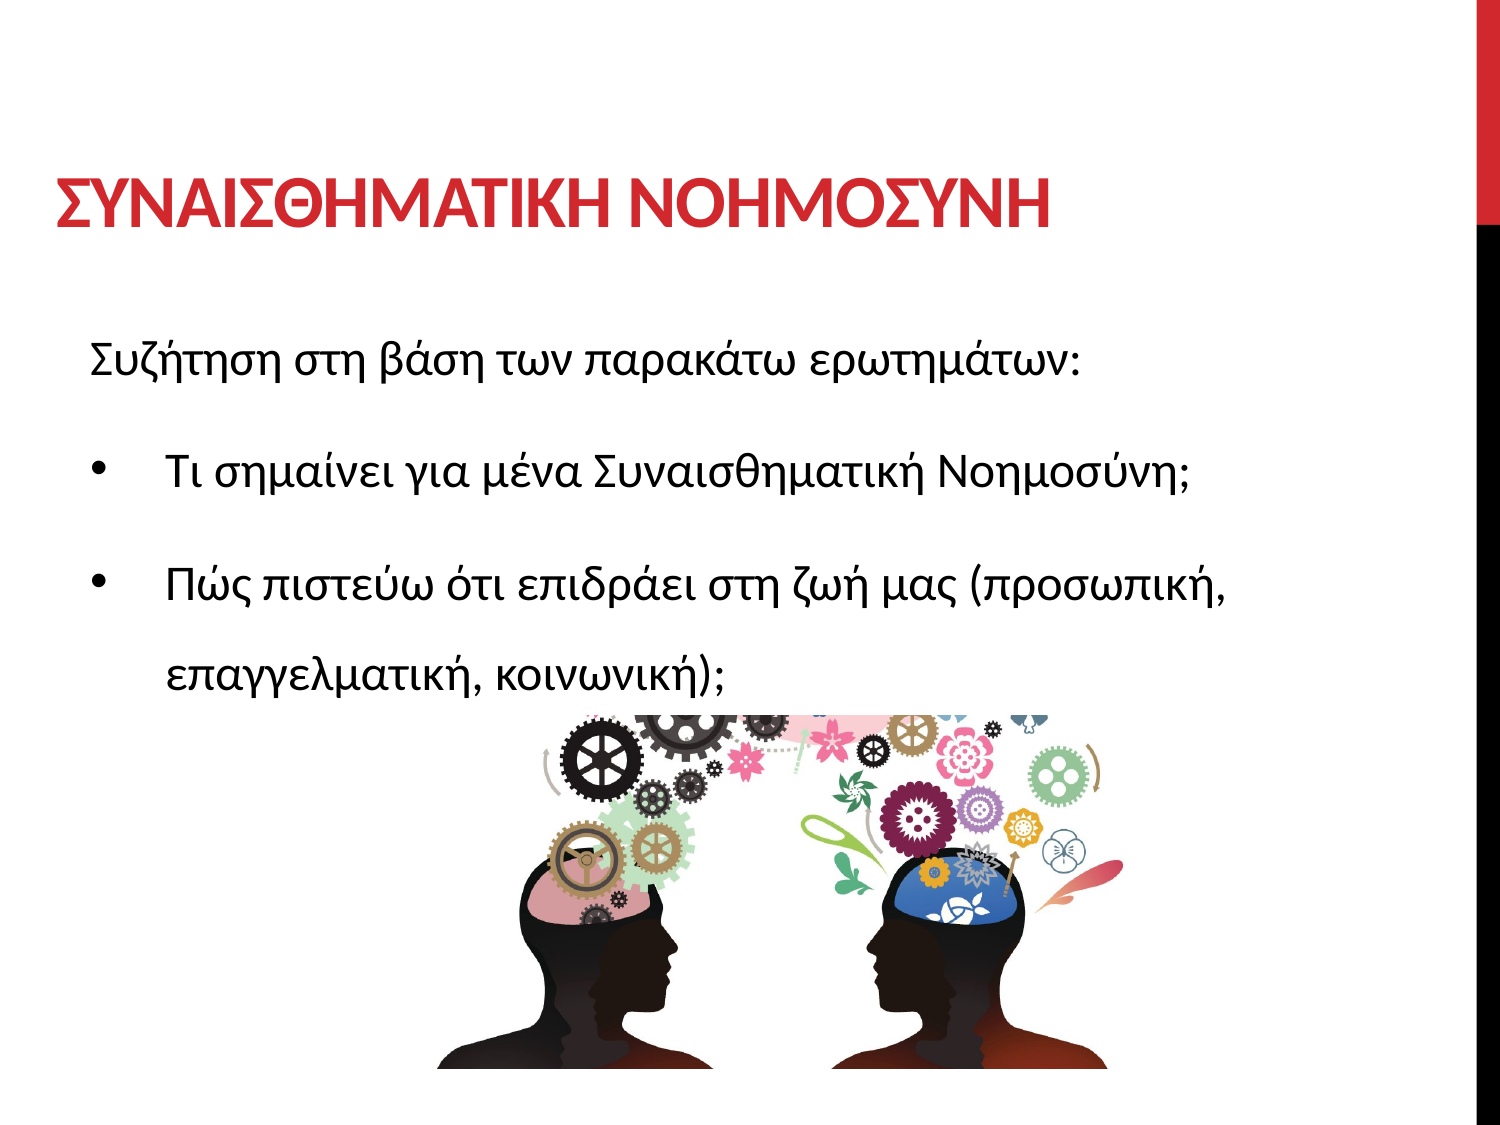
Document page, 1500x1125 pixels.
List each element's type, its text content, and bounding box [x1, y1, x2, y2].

list Συζήτηση στη βάση των παρακάτω ερωτημάτων: Τι σημαίνει για μένα Συναισθηματική Νοημοσύνη; Πώς πιστεύω ότι επιδράει στη ζωή μας (προσωπική, επαγγελματική, κοινωνική); [75, 287, 1436, 1005]
picture [418, 715, 1126, 1070]
title ΣυναισθηματικΗ ΝοημοσΥνη [41, 87, 1483, 250]
